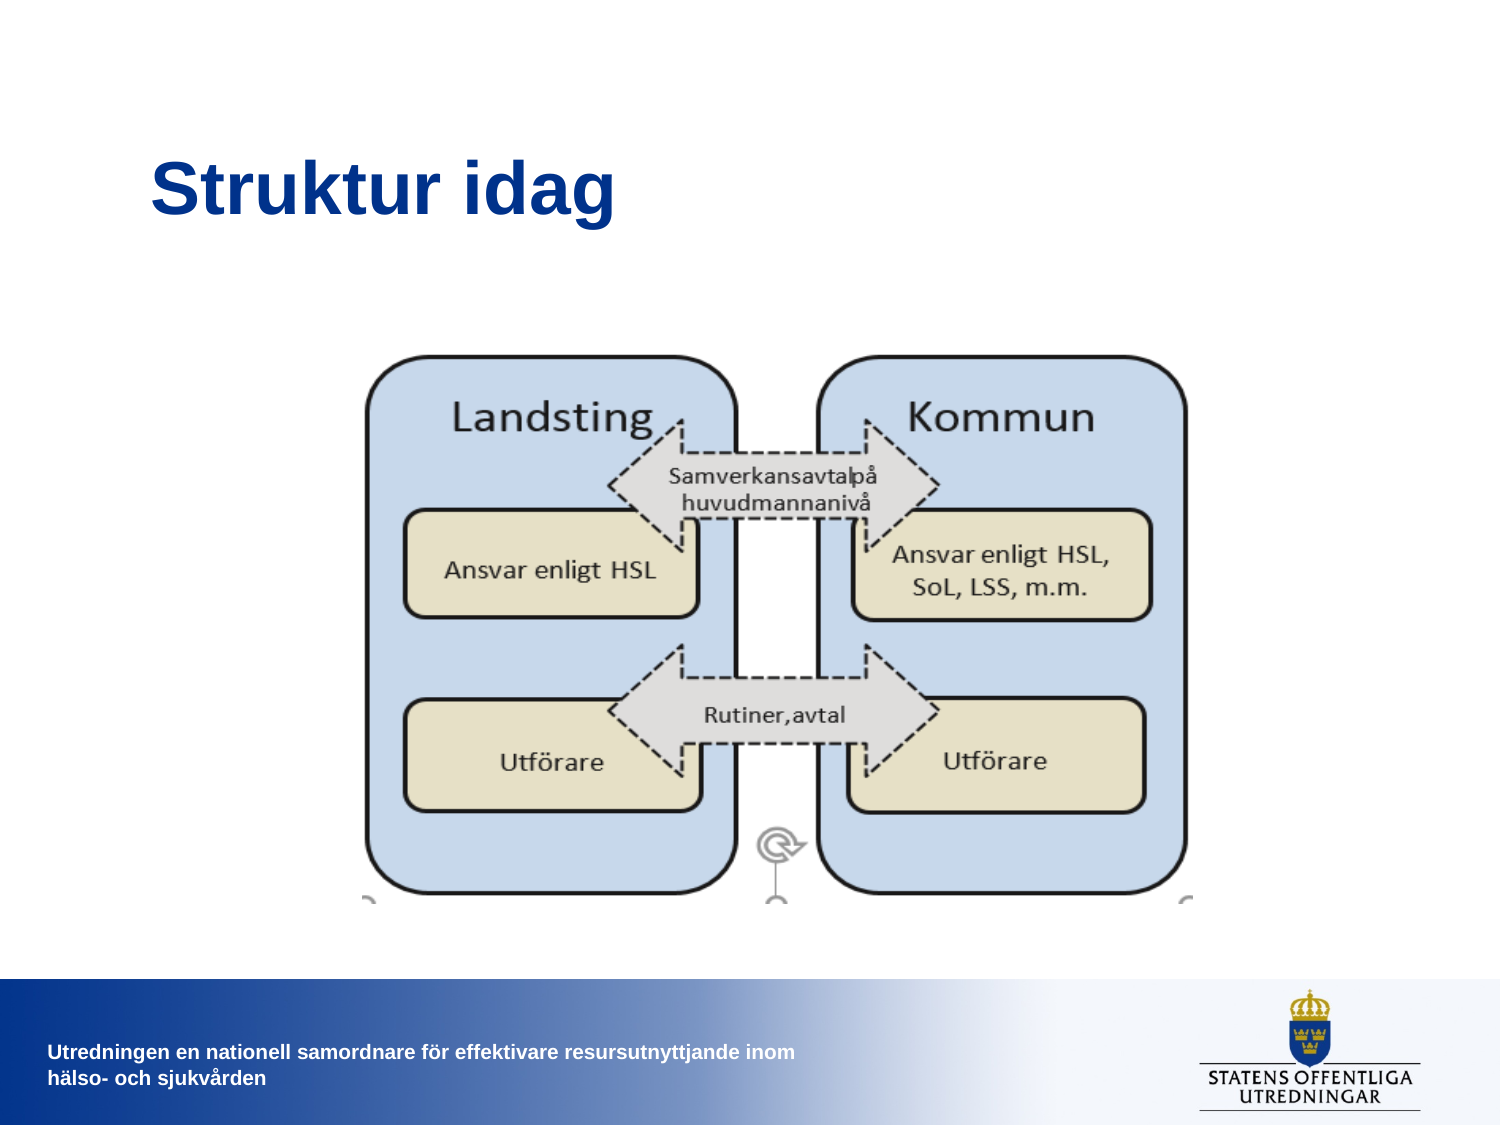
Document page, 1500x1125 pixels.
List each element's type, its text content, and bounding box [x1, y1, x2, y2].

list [361, 348, 1193, 904]
picture [0, 979, 1500, 1125]
title Struktur idag [135, 90, 1376, 279]
